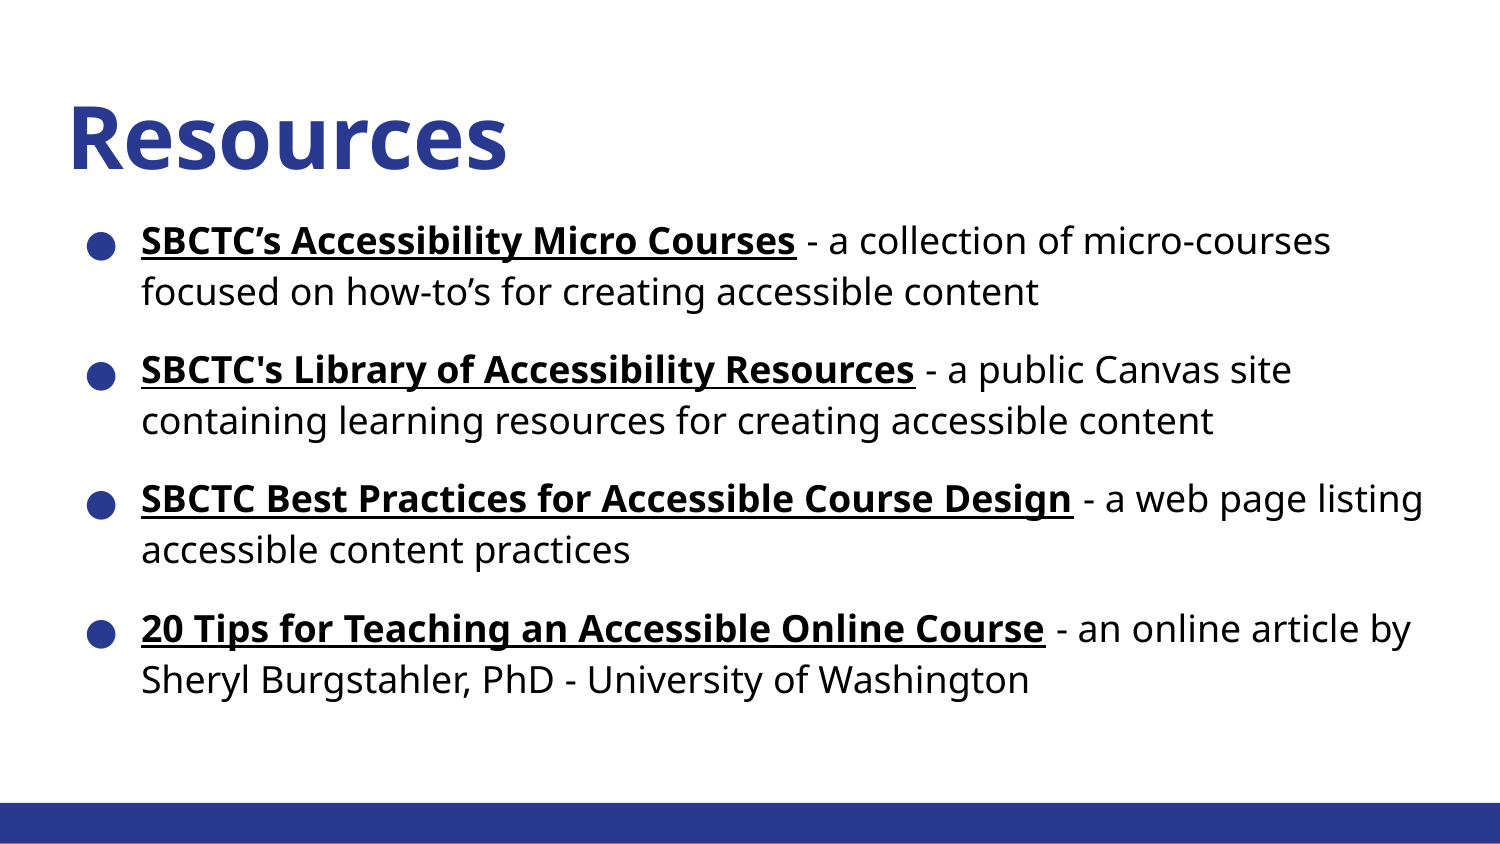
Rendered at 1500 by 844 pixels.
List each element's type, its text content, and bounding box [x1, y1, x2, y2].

list SBCTC’s Accessibility Micro Courses - a collection of micro-courses focused on how-to’s for creating accessible content SBCTC's Library of Accessibility Resources - a public Canvas site containing learning resources for creating accessible content SBCTC Best Practices for Accessible Course Design - a web page listing accessible content practices 20 Tips for Teaching an Accessible Online Course - an online article by Sheryl Burgstahler, PhD - University of Washington [51, 201, 1449, 750]
title Resources [51, 67, 1449, 167]
